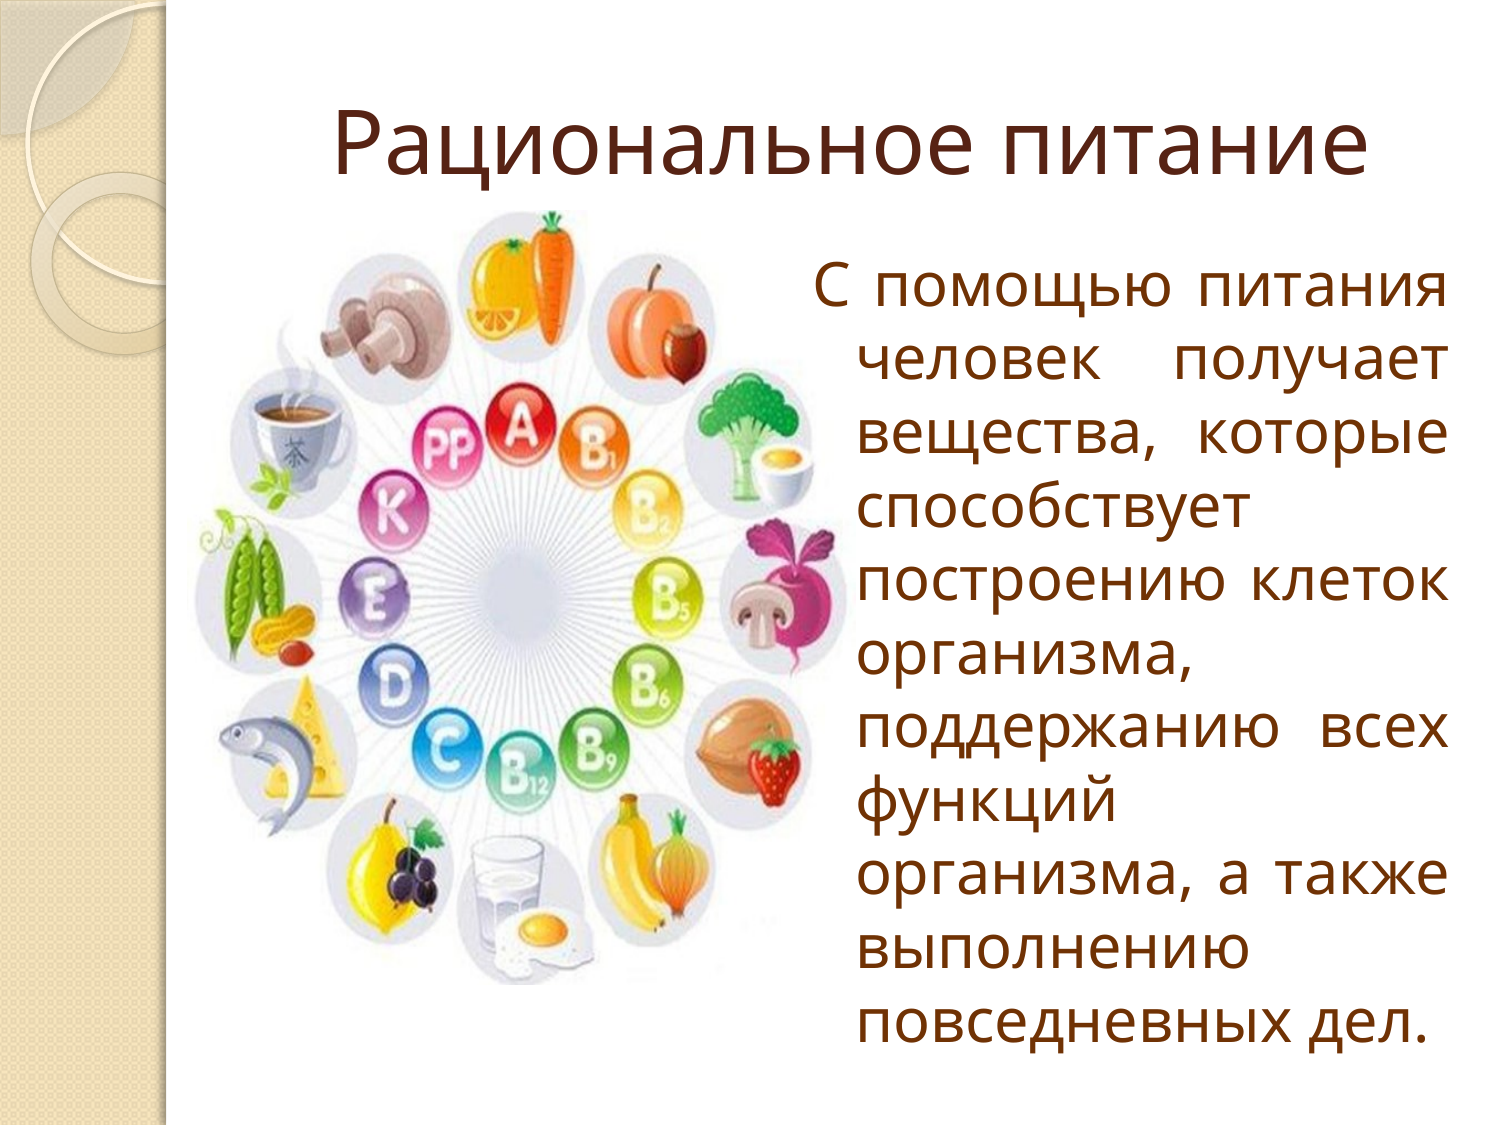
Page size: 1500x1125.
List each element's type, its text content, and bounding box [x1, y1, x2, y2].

list С помощью питания человек получает вещества, которые способствует построению клеток организма, поддержанию всех функций организма, а также выполнению повседневных дел. [785, 237, 1466, 1079]
picture [187, 210, 856, 985]
title Рациональное питание [235, 45, 1466, 233]
